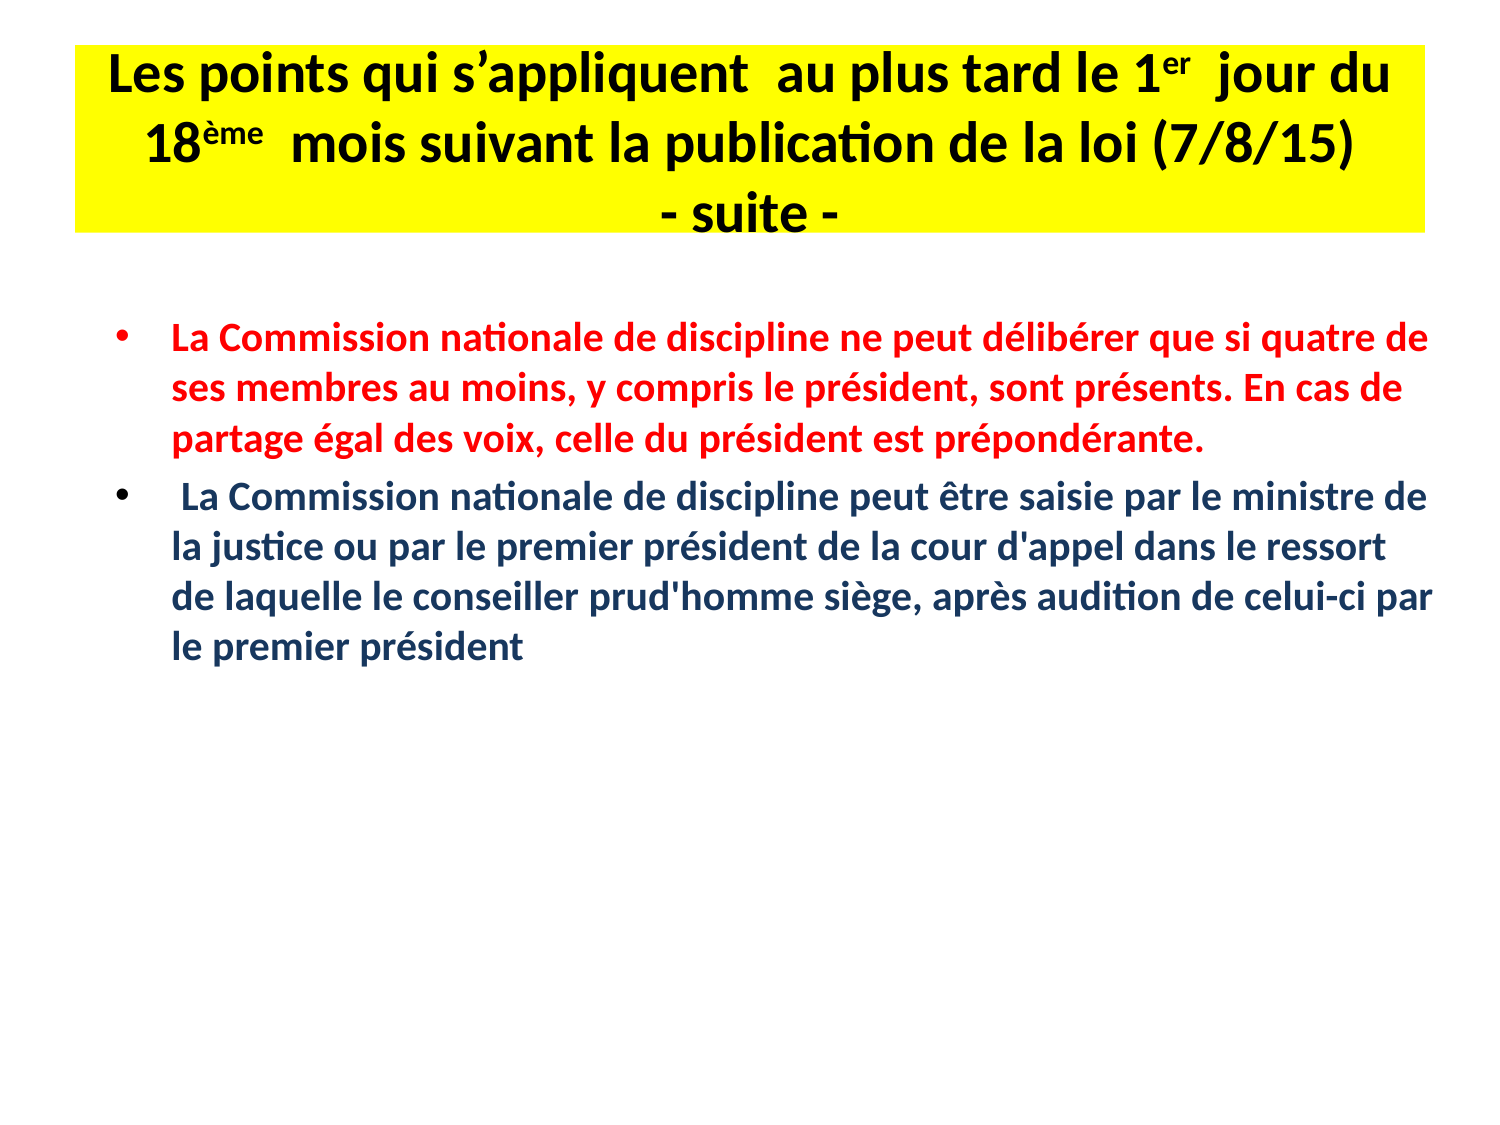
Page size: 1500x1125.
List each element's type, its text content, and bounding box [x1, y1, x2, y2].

title Les points qui s’appliquent au plus tard le 1er jour du 18ème mois suivant la publication de la loi (7/8/15) - suite - [74, 44, 1426, 233]
list La Commission nationale de discipline ne peut délibérer que si quatre de ses membres au moins, y compris le président, sont présents. En cas de partage égal des voix, celle du président est prépondérante. La Commission nationale de discipline peut être saisie par le ministre de la justice ou par le premier président de la cour d'appel dans le ressort de laquelle le conseiller prud'homme siège, après audition de celui-ci par le premier président [100, 302, 1451, 1012]
